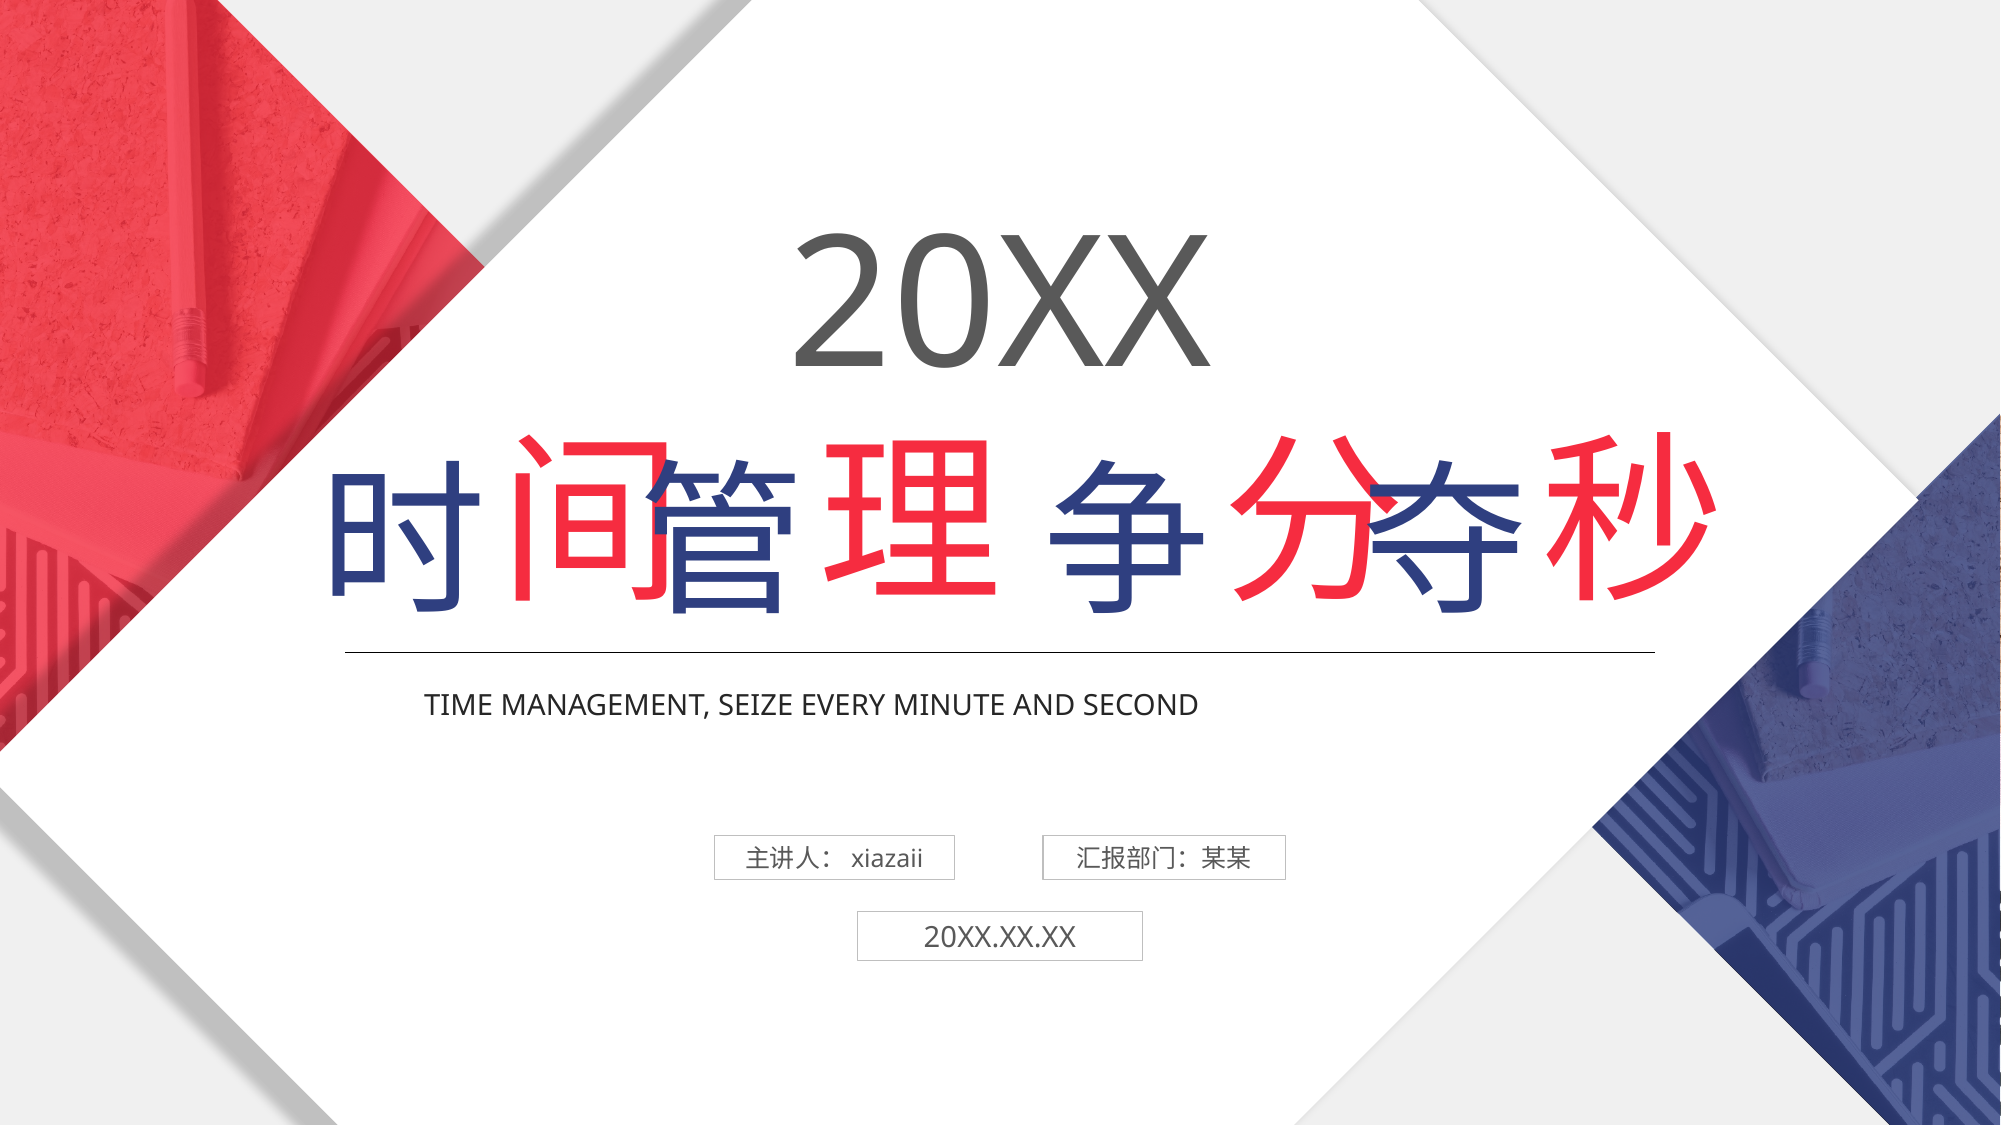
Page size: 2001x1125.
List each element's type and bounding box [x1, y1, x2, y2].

text_box [299, 396, 1683, 644]
text_box [345, 652, 1655, 730]
text_box [0, 0, 2000, 1125]
text_box [714, 834, 1286, 962]
